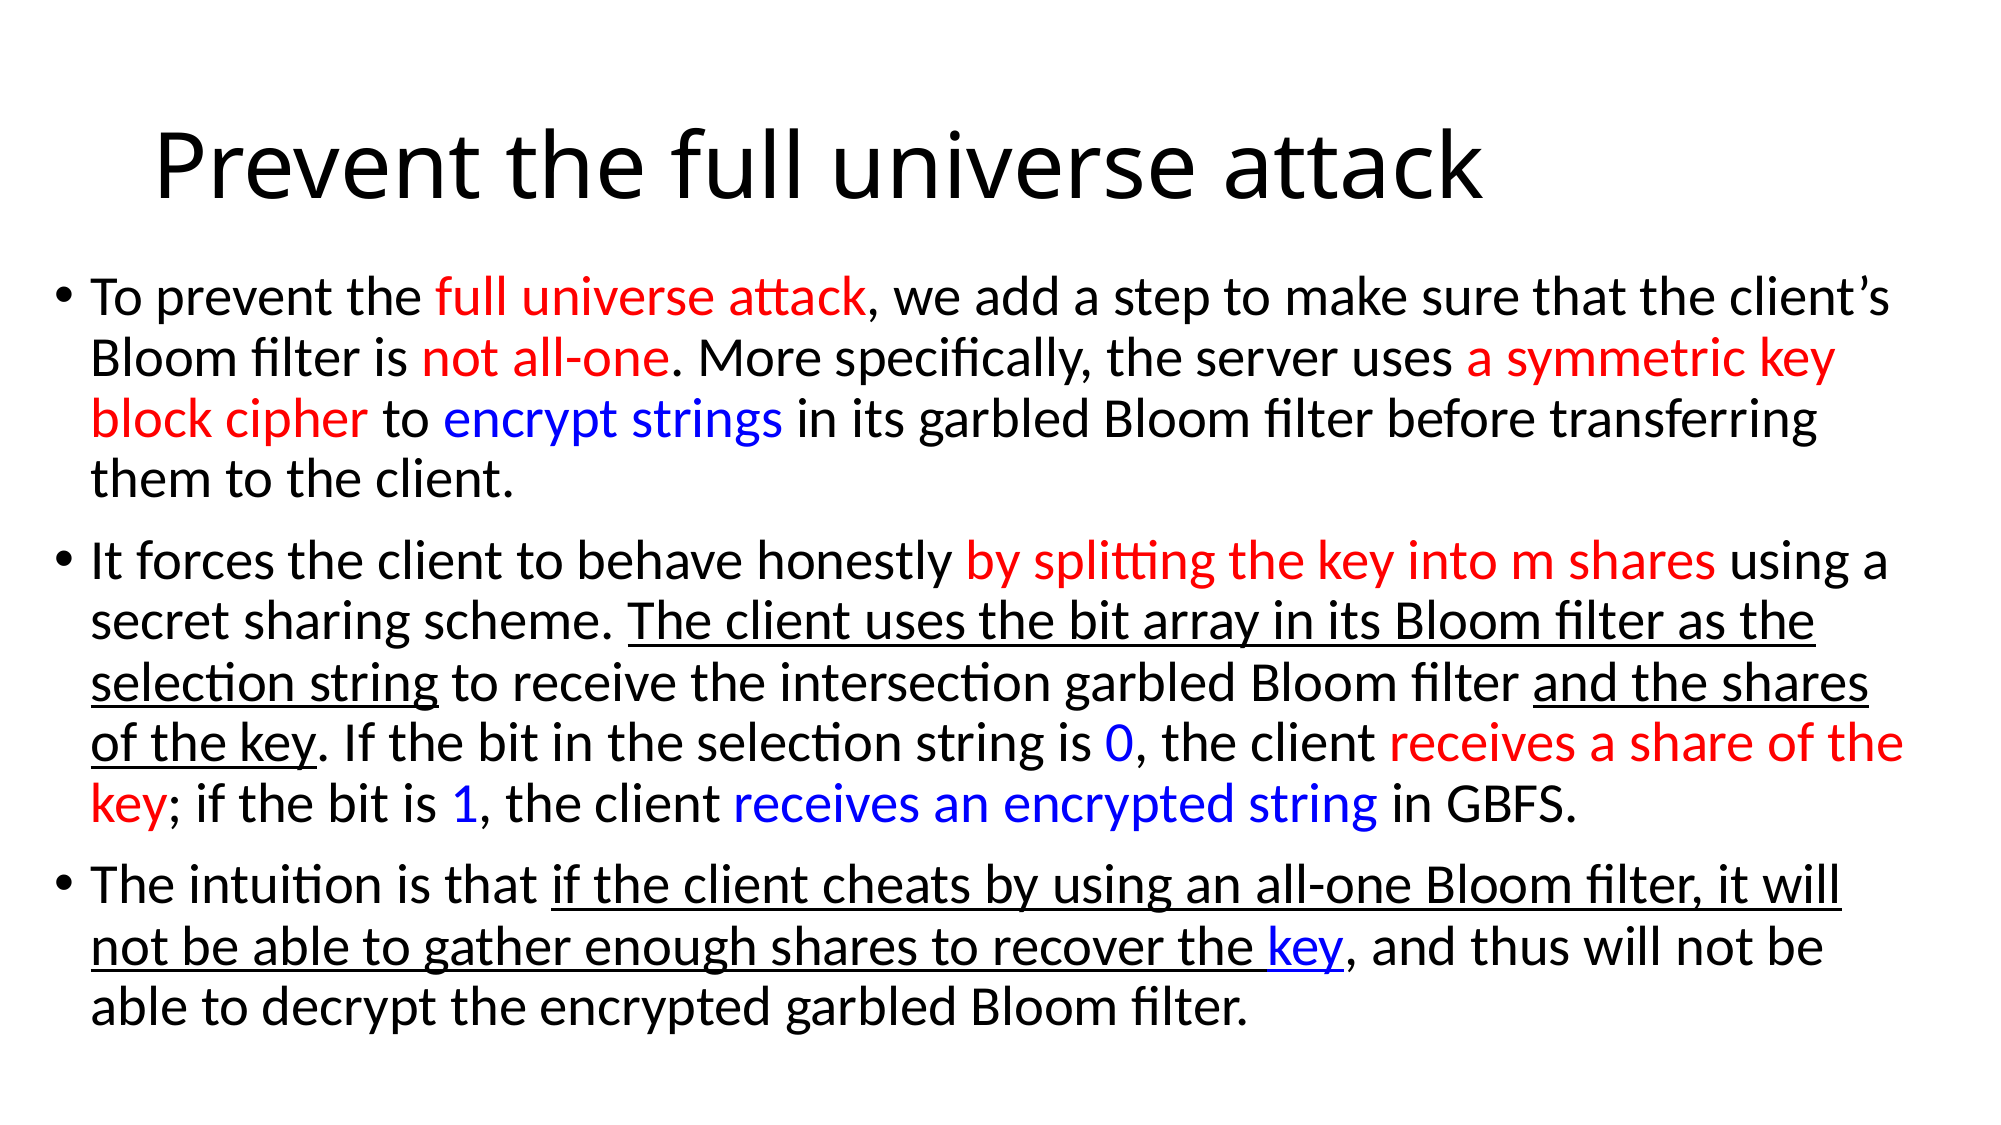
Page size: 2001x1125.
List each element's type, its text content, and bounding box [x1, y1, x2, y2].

list To prevent the full universe attack, we add a step to make sure that the client’s Bloom filter is not all-one. More specifically, the server uses a symmetric key block cipher to encrypt strings in its garbled Bloom filter before transferring them to the client. It forces the client to behave honestly by splitting the key into m shares using a secret sharing scheme. The client uses the bit array in its Bloom filter as the selection string to receive the intersection garbled Bloom filter and the shares of the key. If the bit in the selection string is 0, the client receives a share of the key; if the bit is 1, the client receives an encrypted string in GBFS. The intuition is that if the client cheats by using an all-one Bloom filter, it will not be able to gather enough shares to recover the key, and thus will not be able to decrypt the encrypted garbled Bloom filter. [39, 258, 1936, 1055]
title Prevent the full universe attack [137, 59, 1863, 258]
